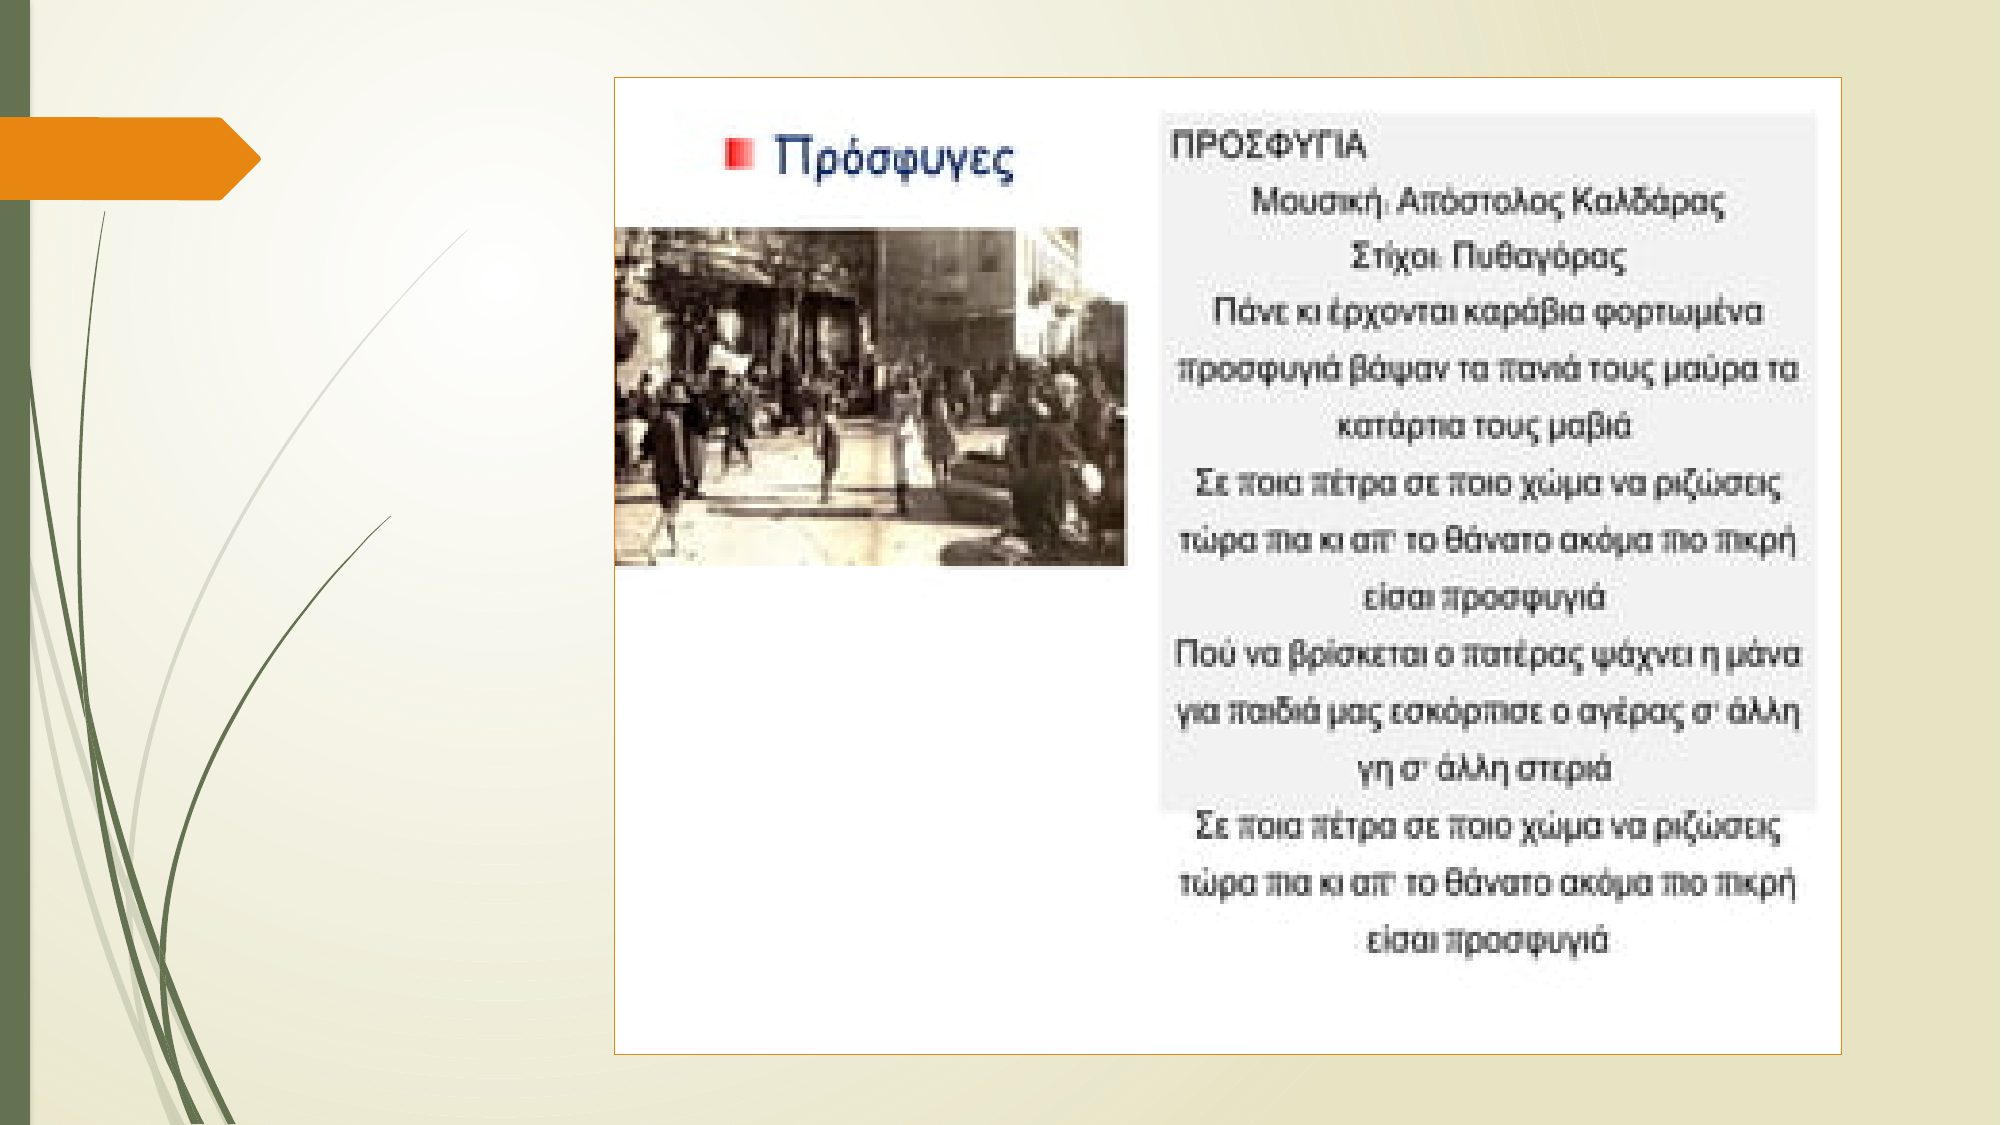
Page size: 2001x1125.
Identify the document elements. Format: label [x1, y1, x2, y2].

picture [614, 77, 1843, 1055]
